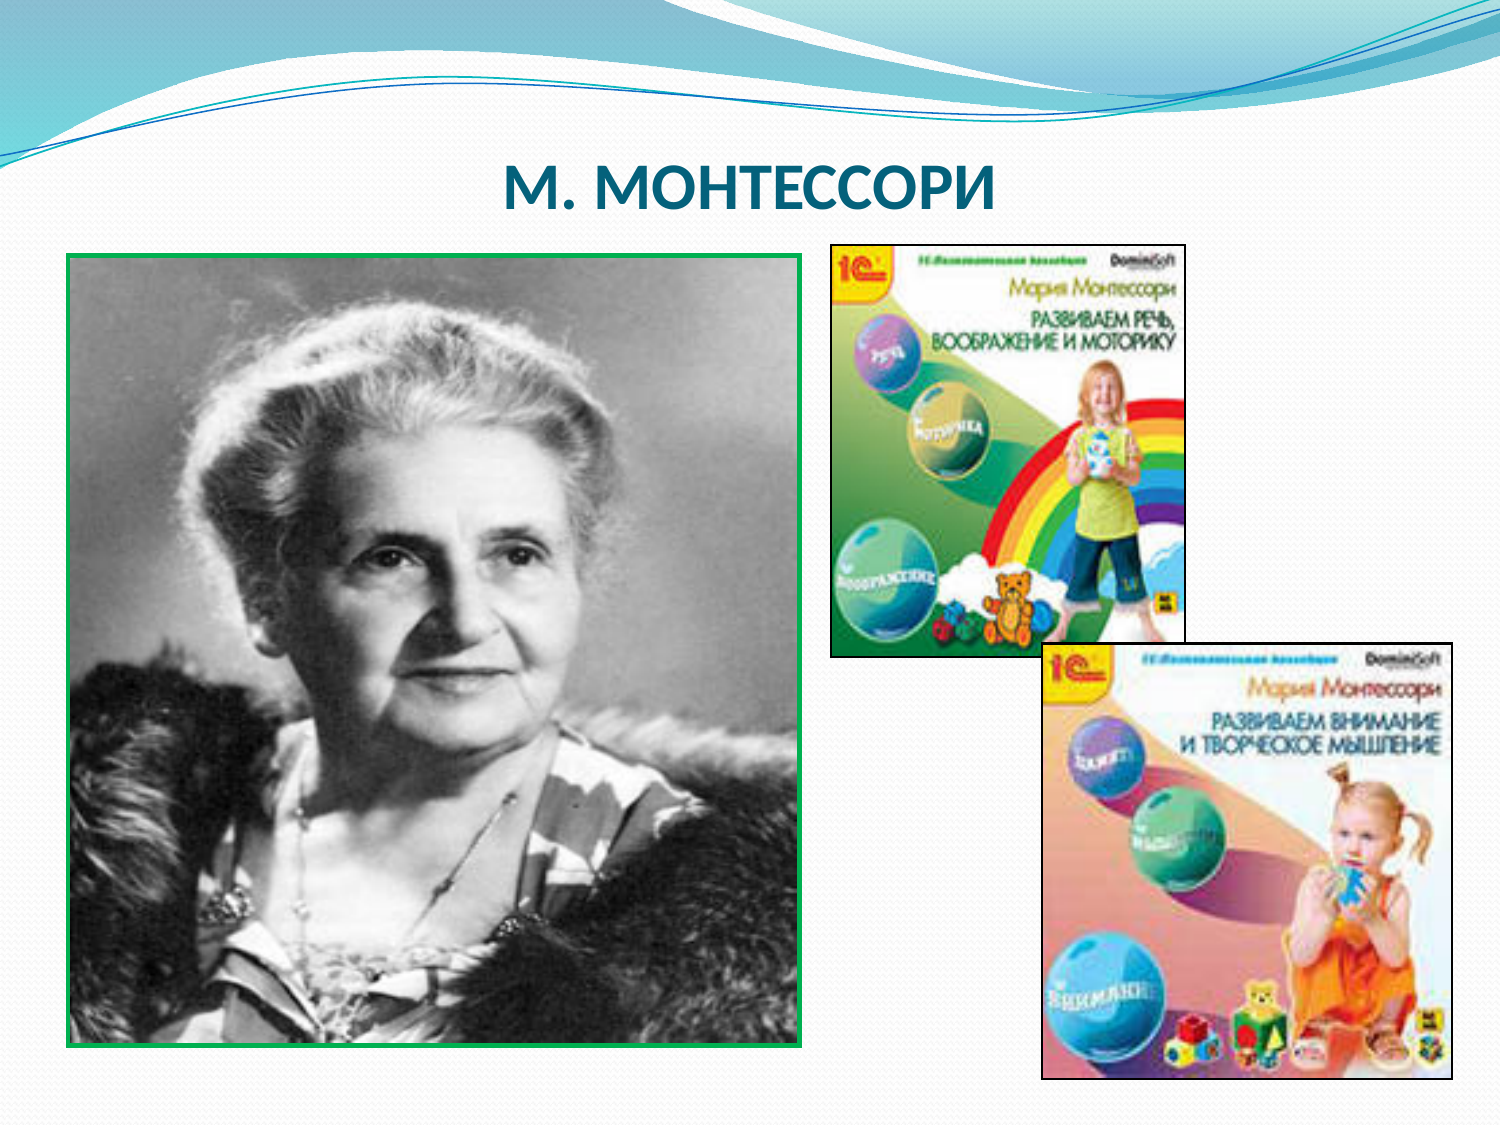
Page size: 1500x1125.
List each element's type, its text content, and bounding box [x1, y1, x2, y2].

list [831, 245, 1184, 657]
title М. МОНТЕССОРИ [75, 105, 1425, 223]
picture [1042, 644, 1451, 1079]
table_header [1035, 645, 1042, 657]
picture [70, 257, 798, 1044]
